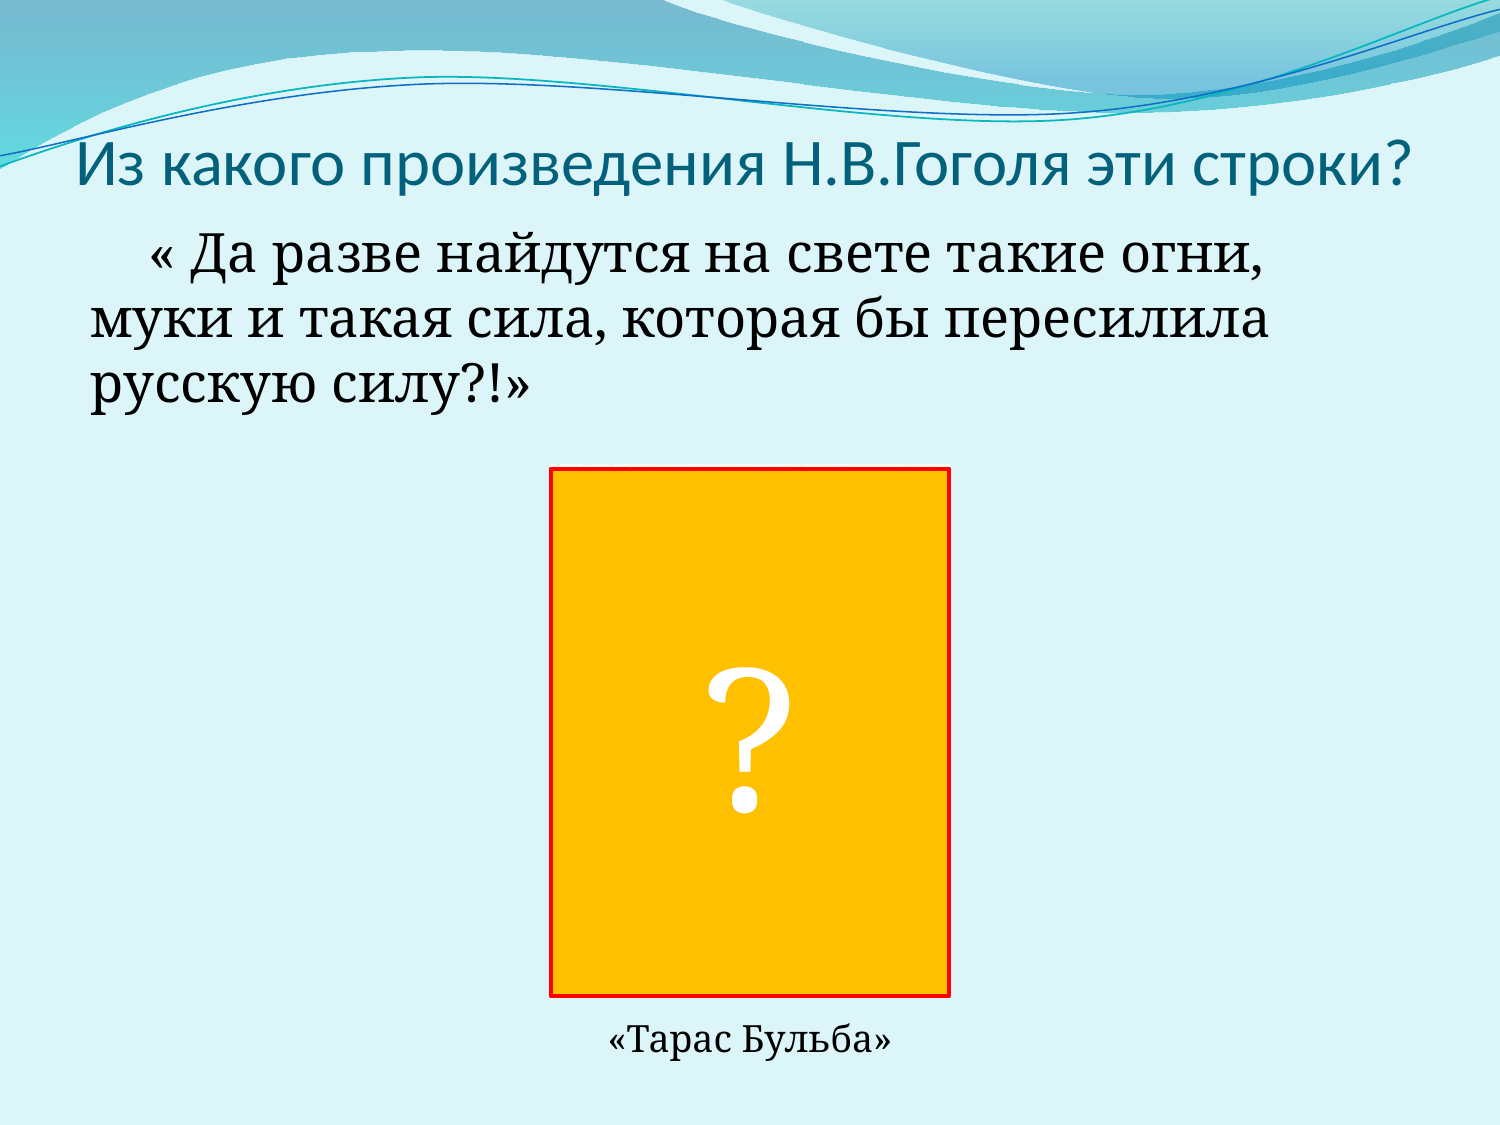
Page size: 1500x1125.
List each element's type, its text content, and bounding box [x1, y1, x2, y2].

text_box ? [543, 465, 553, 1007]
text_box ? [946, 466, 956, 1007]
title Из какого произведения Н.В.Гоголя эти строки? [70, 82, 1421, 200]
text_box «Тарас Бульба» [316, 1007, 1184, 1068]
picture [550, 464, 950, 997]
list « Да разве найдутся на свете такие огни, муки и такая сила, которая бы пересилила русскую силу?!» [75, 210, 1425, 1038]
